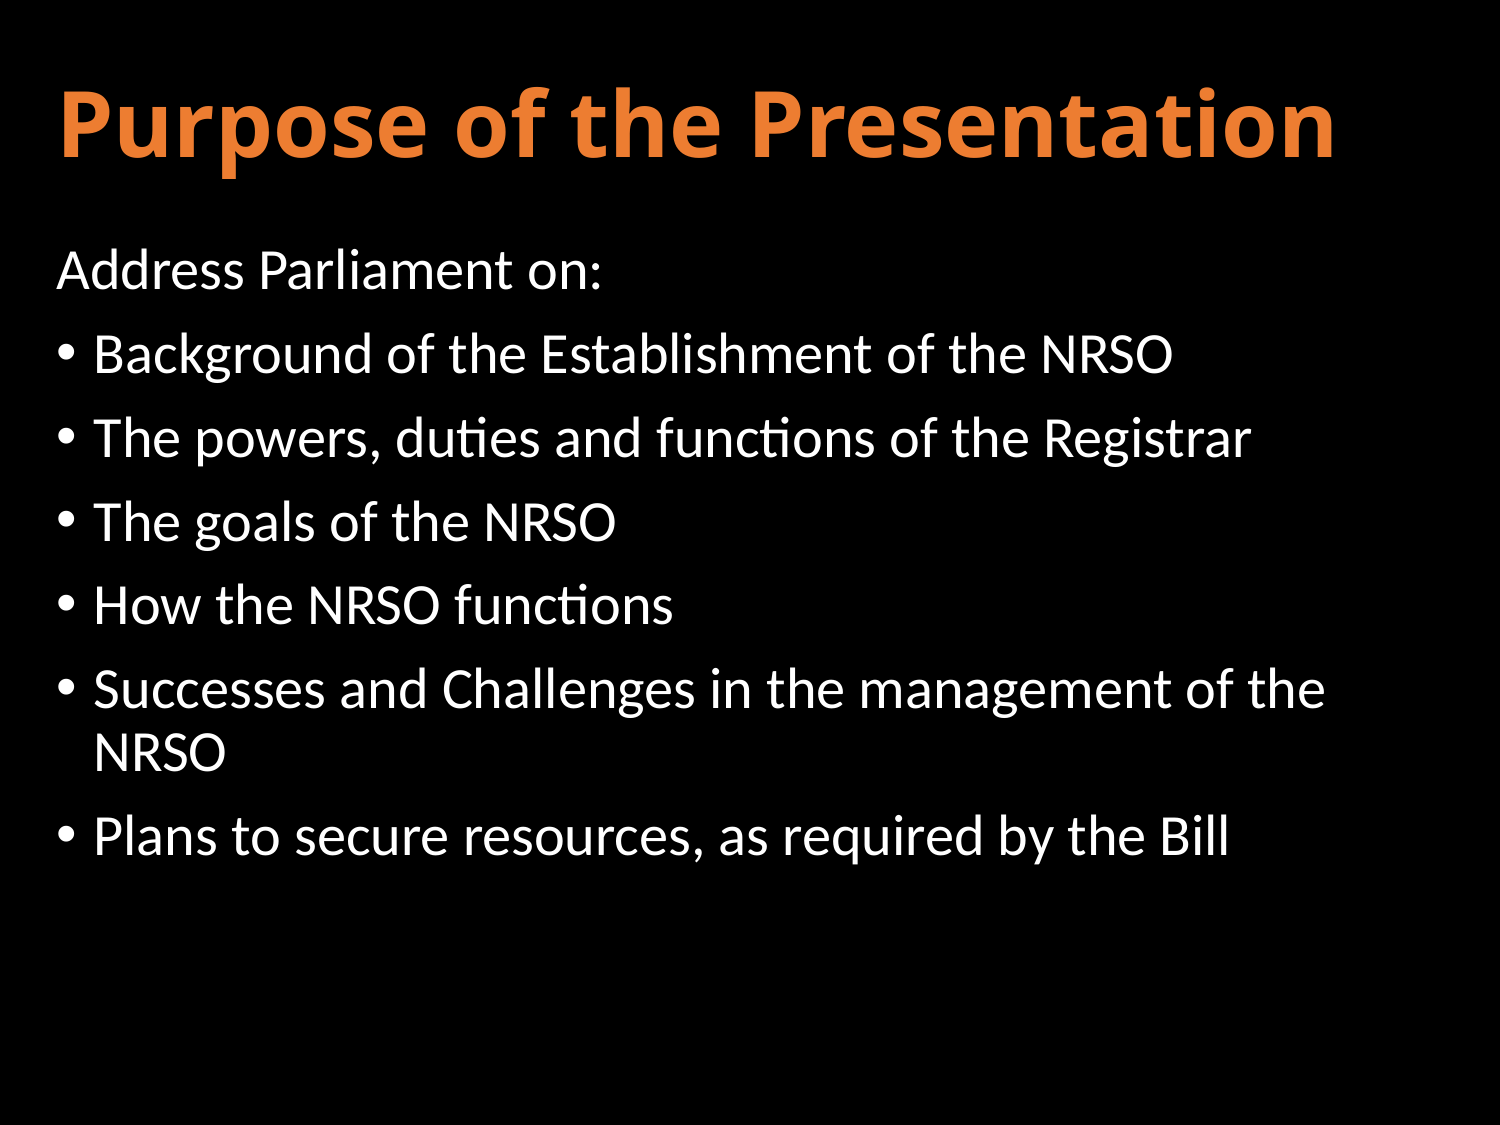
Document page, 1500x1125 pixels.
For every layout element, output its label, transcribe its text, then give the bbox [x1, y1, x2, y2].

title Purpose of the Presentation [41, 59, 1447, 197]
list Address Parliament on: Background of the Establishment of the NRSO The powers, duties and functions of the Registrar The goals of the NRSO How the NRSO functions Successes and Challenges in the management of the NRSO Plans to secure resources, as required by the Bill [41, 231, 1459, 1061]
